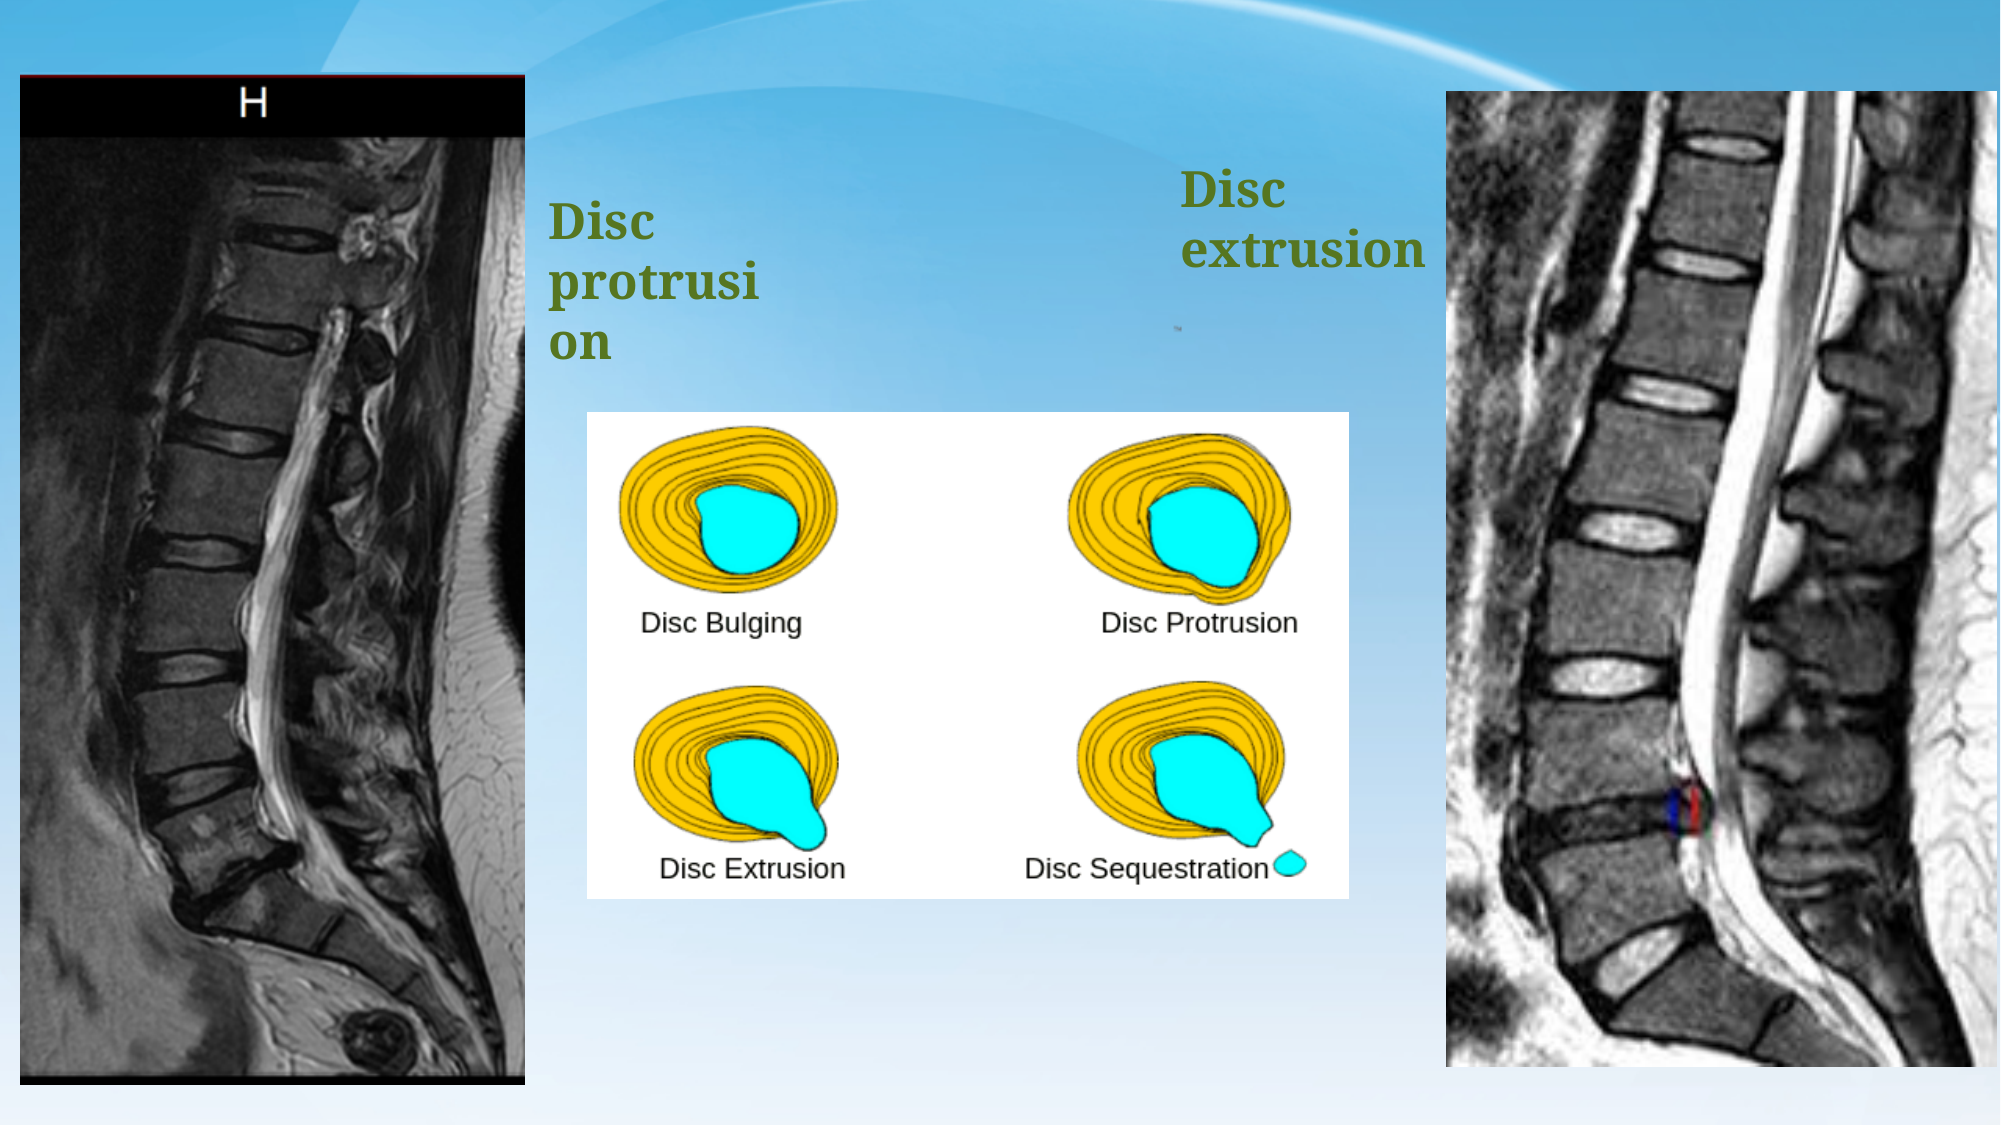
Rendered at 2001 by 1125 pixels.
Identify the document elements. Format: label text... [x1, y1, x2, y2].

picture [0, 0, 2001, 1125]
text_box Disc extrusion [1165, 149, 1446, 285]
text_box Disc protrusion [534, 182, 797, 378]
